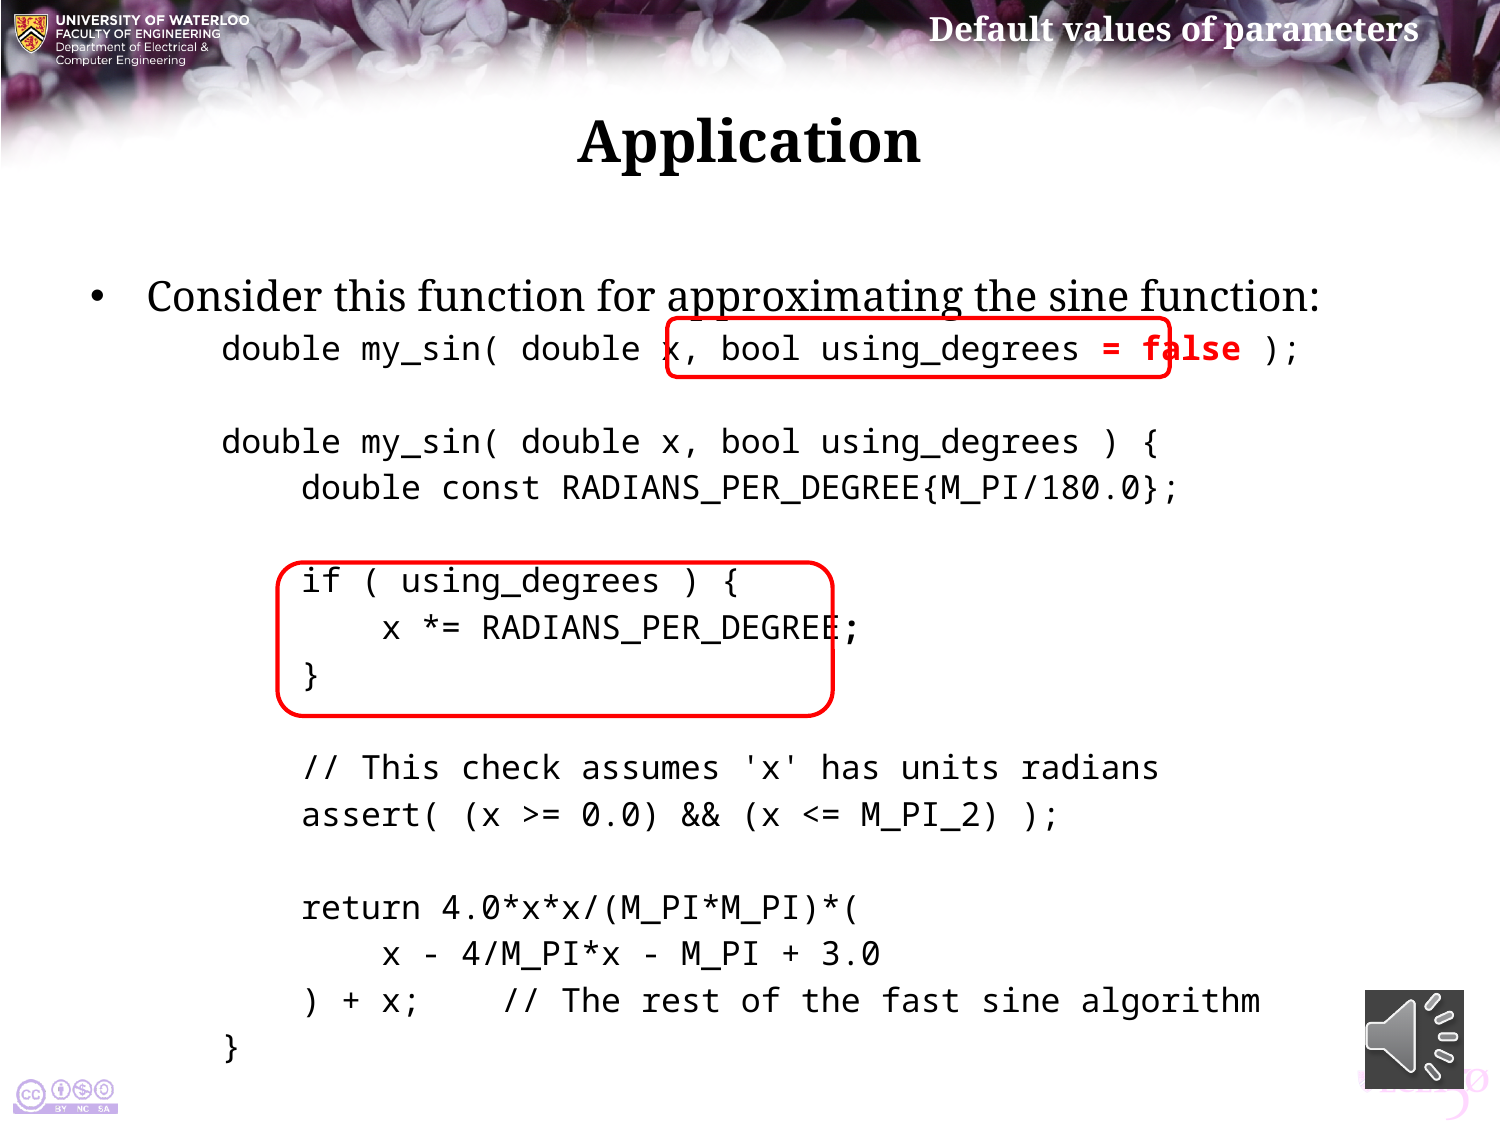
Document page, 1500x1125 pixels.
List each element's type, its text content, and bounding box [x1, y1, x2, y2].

picture [0, 0, 1500, 1125]
title Application [74, 44, 1426, 233]
text_box [665, 315, 1172, 380]
list Consider this function for approximating the sine function: double my_sin( double x, bool using_degrees = false ); double my_sin( double x, bool using_degrees ) { double const RADIANS_PER_DEGREE{M_PI/180.0}; if ( using_degrees ) { x *= RADIANS_PER_DEGREE; } // This check assumes 'x' has units radians assert( (x >= 0.0) && (x <= M_PI_2) ); return 4.0*x*x/(M_PI*M_PI)*( x - 4/M_PI*x - M_PI + 3.0 ) + x; // The rest of the fast sine algorithm } [74, 262, 1426, 1006]
text_box [275, 560, 835, 719]
